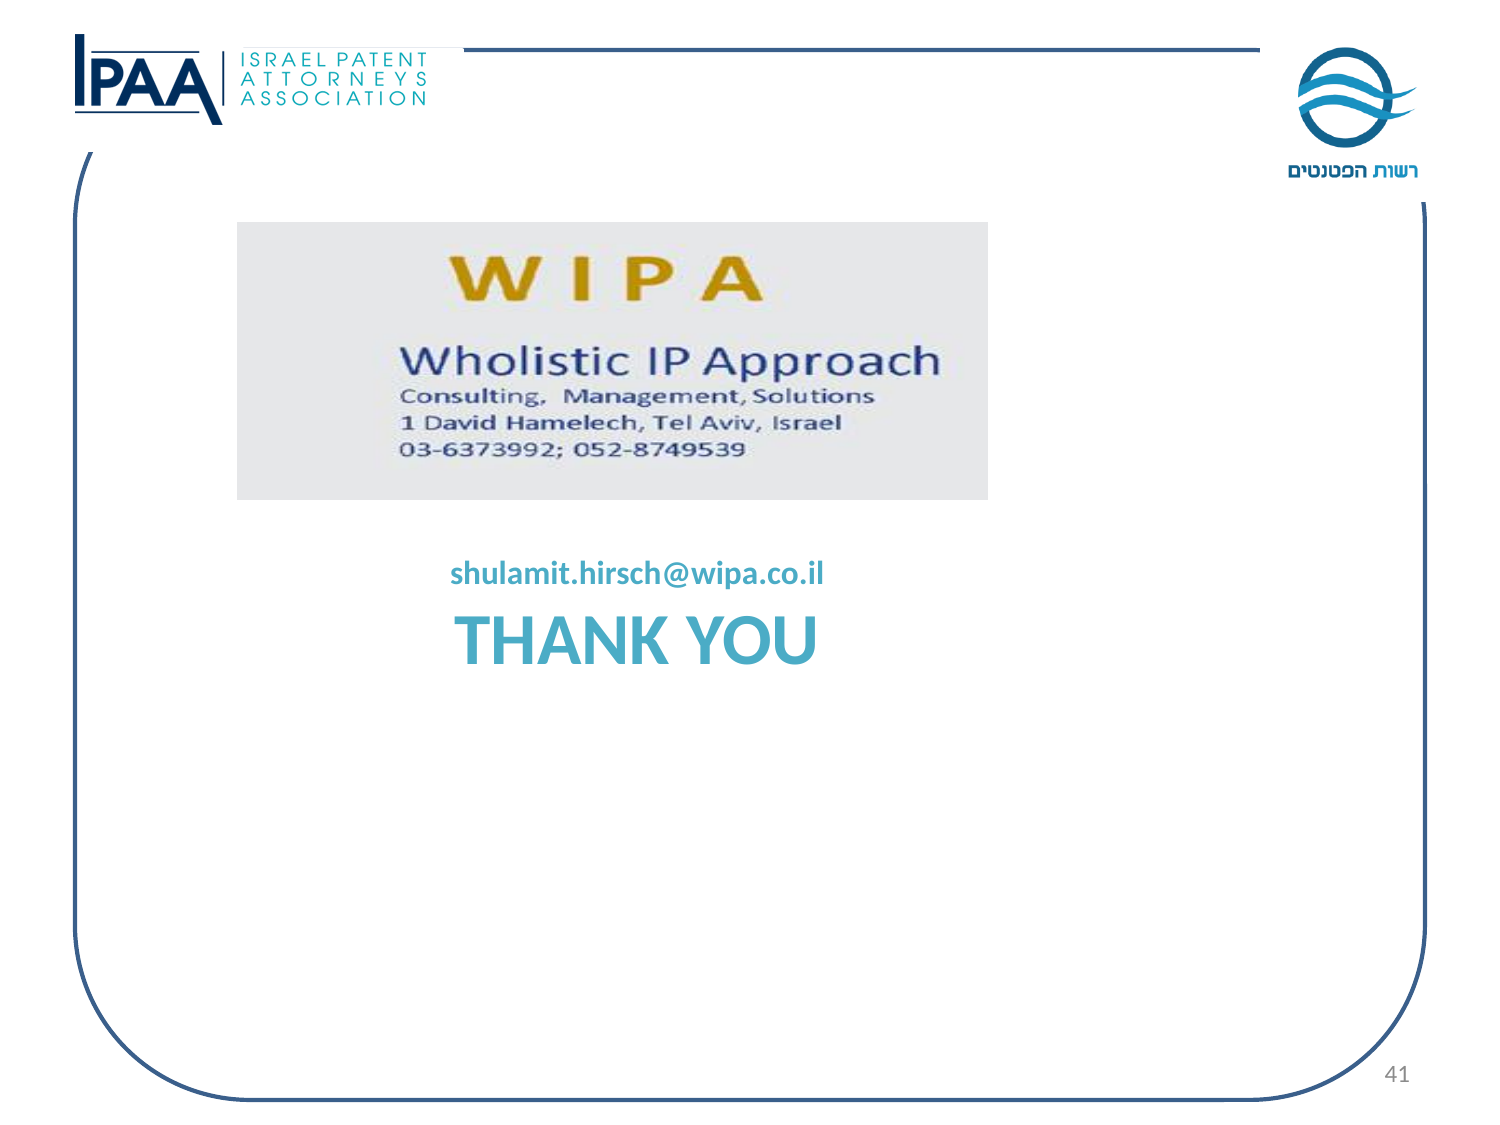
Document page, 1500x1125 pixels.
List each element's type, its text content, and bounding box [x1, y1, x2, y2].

picture [75, 34, 426, 125]
title shulamit.hirsch@wipa.co.il THANK YOU [0, 462, 1275, 688]
slide_number 41 [1074, 1042, 1425, 1103]
picture [237, 222, 988, 501]
picture [1279, 37, 1425, 185]
